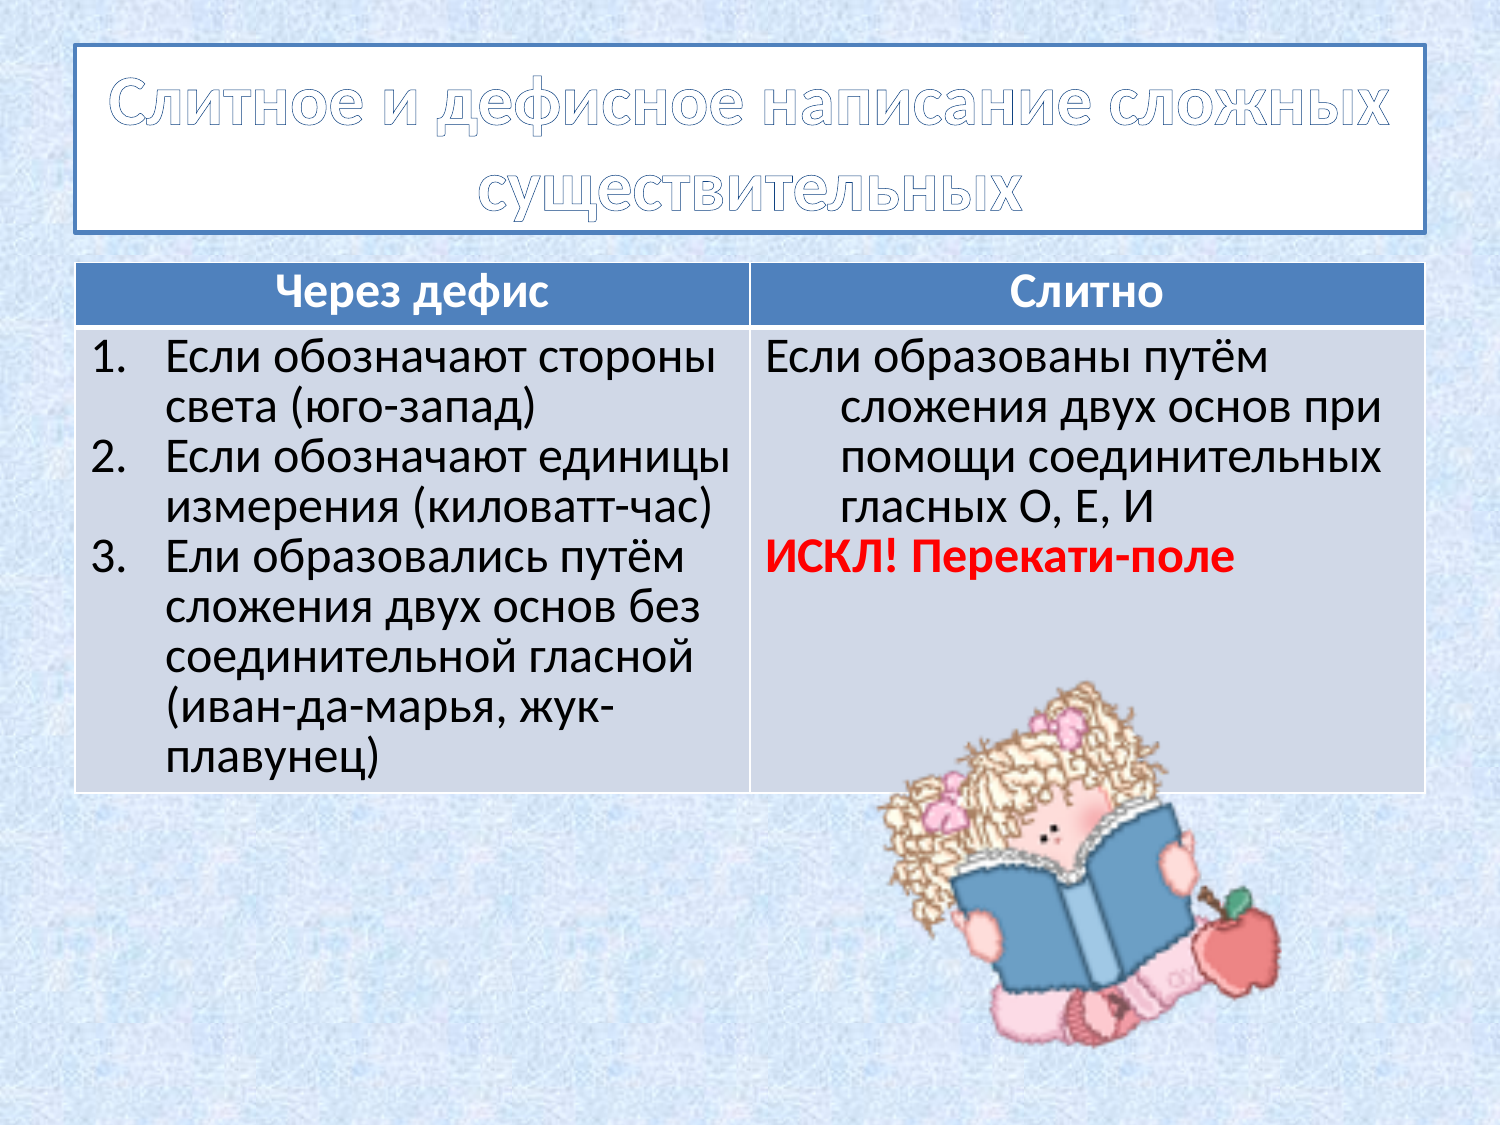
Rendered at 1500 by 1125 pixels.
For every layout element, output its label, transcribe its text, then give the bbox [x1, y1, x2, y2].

title Слитное и дефисное написание сложных существительных [73, 43, 1427, 235]
picture [0, 0, 1500, 1125]
table_header Слитно [751, 263, 1424, 325]
table_header Через дефис [76, 263, 749, 325]
table_cell Если обозначают стороны света (юго-запад) Если обозначают единицы измерения (киловатт-час) Ели образовались путём сложения двух основ без соединительной гласной (иван-да-марья, жук-плавунец) [76, 330, 749, 792]
table_cell Если образованы путём сложения двух основ при помощи соединительных гласных О, Е, И ИСКЛ! Перекати-поле [751, 330, 1424, 792]
